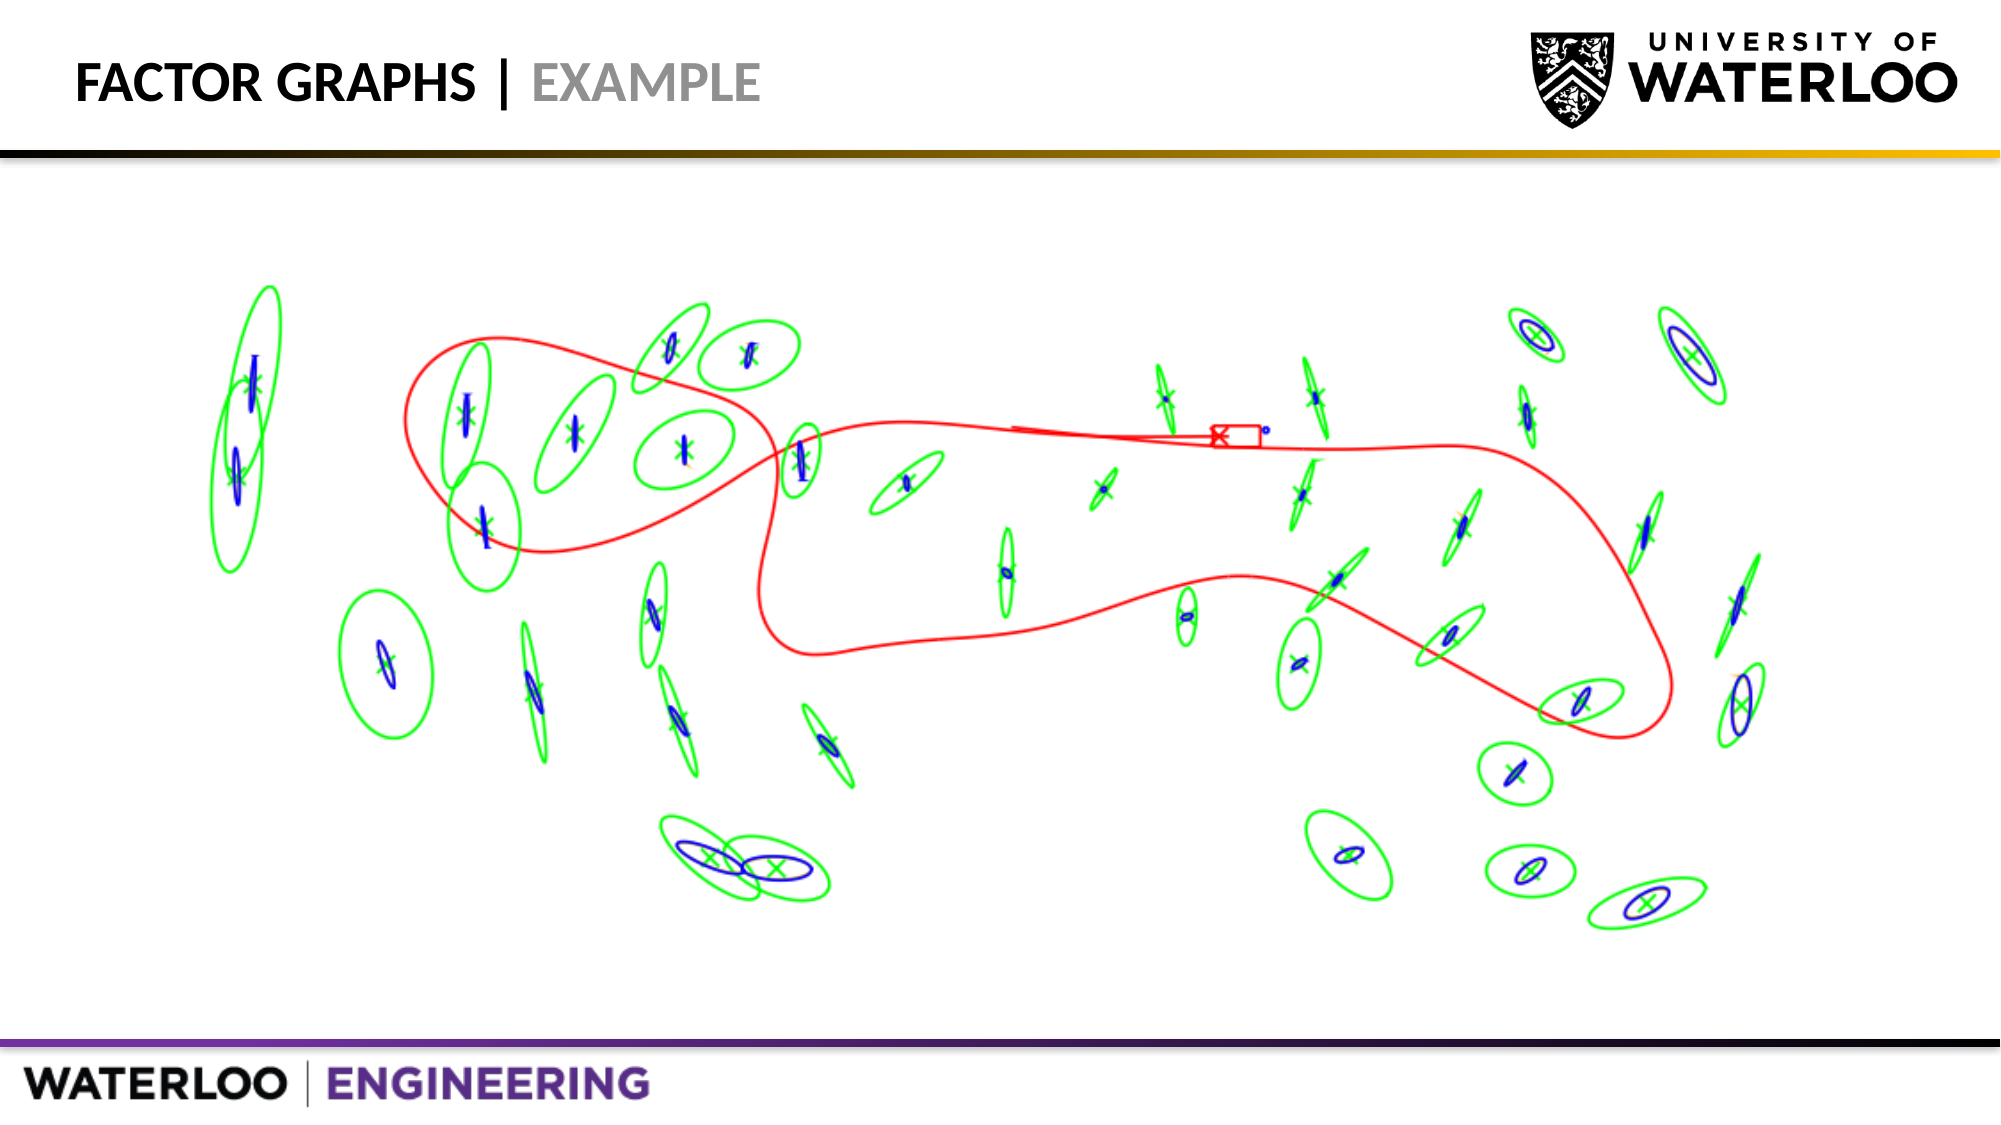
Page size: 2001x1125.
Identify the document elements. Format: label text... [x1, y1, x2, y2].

picture [1448, 0, 2001, 199]
picture [7, 1046, 659, 1111]
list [146, 204, 1806, 955]
title Factor Graphs | Example [60, 7, 1060, 150]
